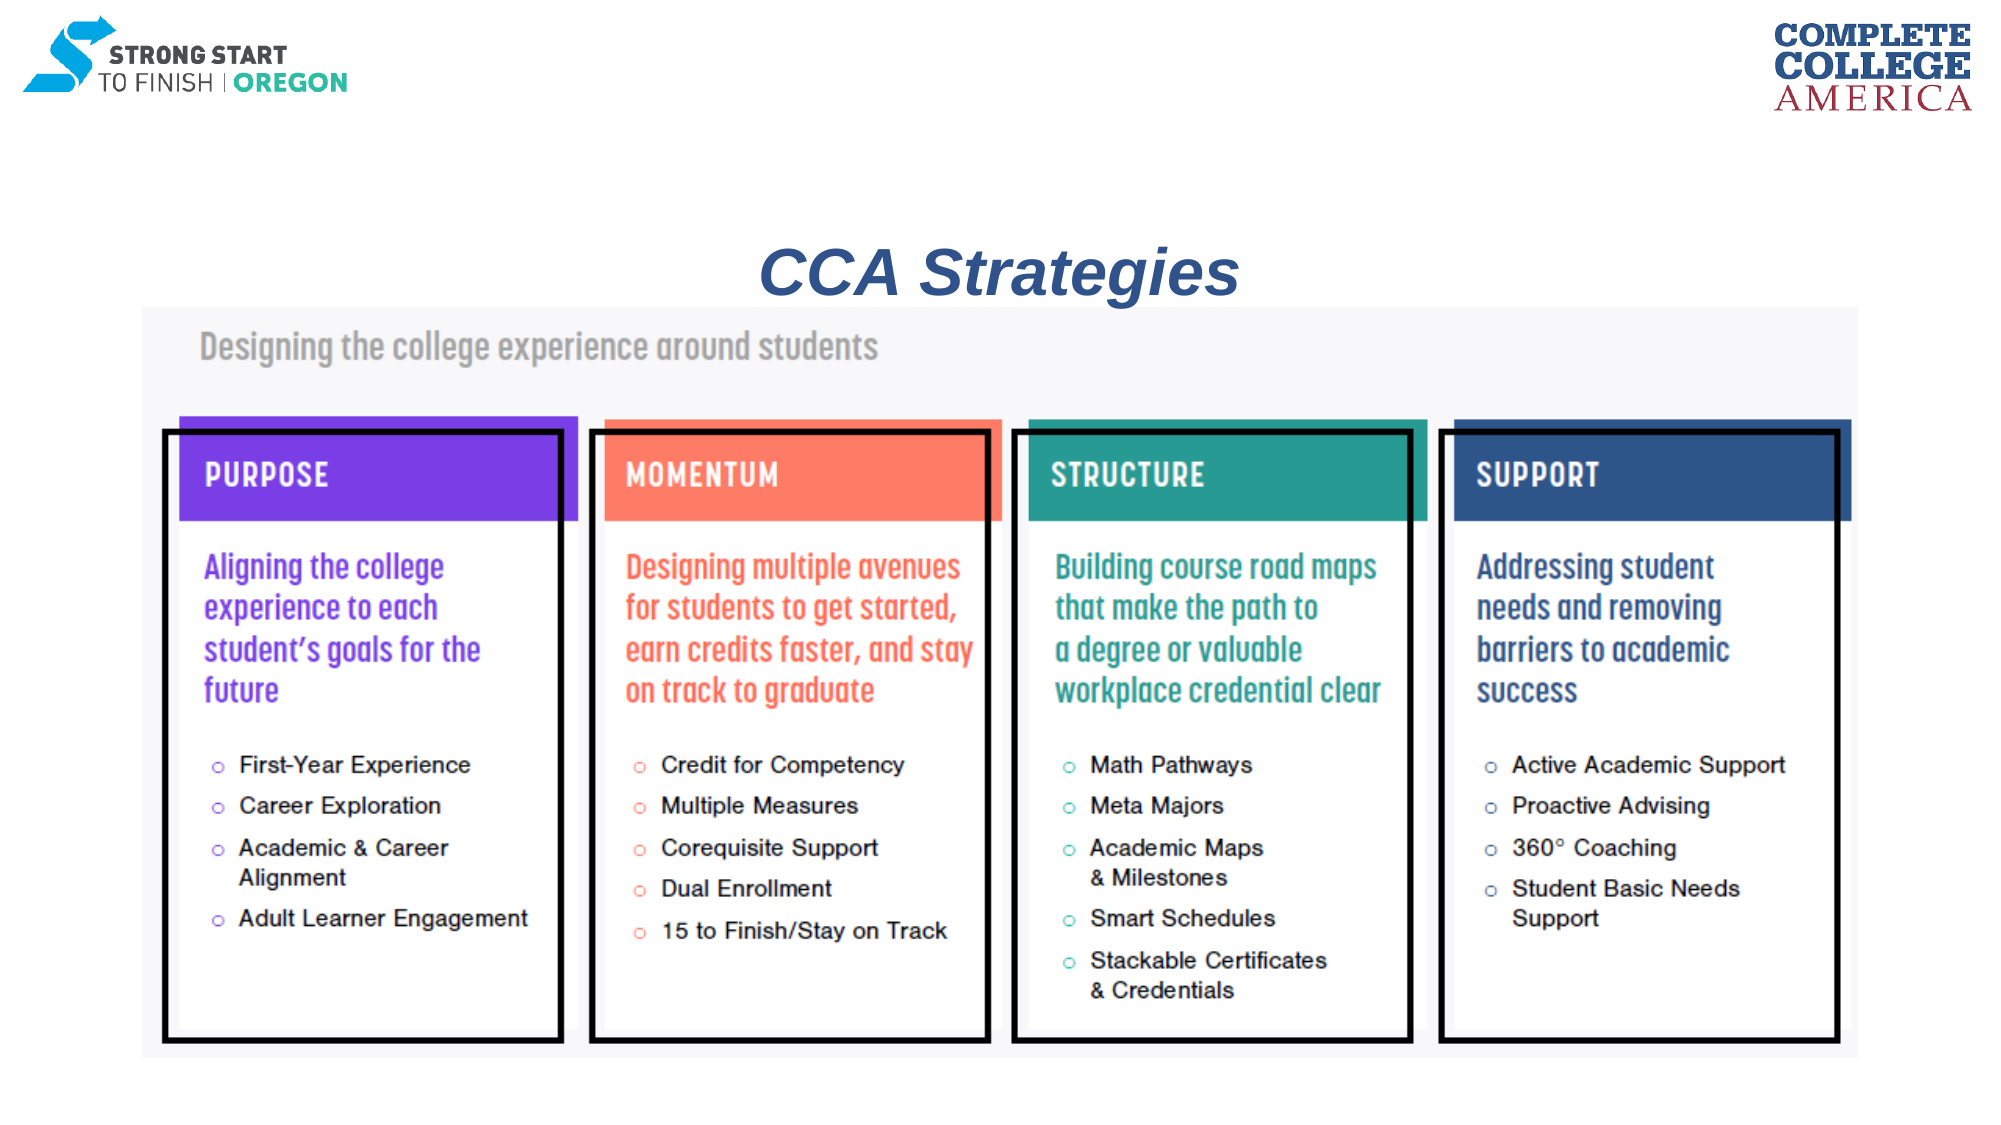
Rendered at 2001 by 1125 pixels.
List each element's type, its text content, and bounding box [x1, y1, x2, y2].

picture [22, 15, 370, 98]
text_box CCA Strategies [78, 221, 1922, 317]
picture [22, 15, 99, 90]
picture [142, 307, 1858, 1059]
picture [1774, 23, 1972, 111]
